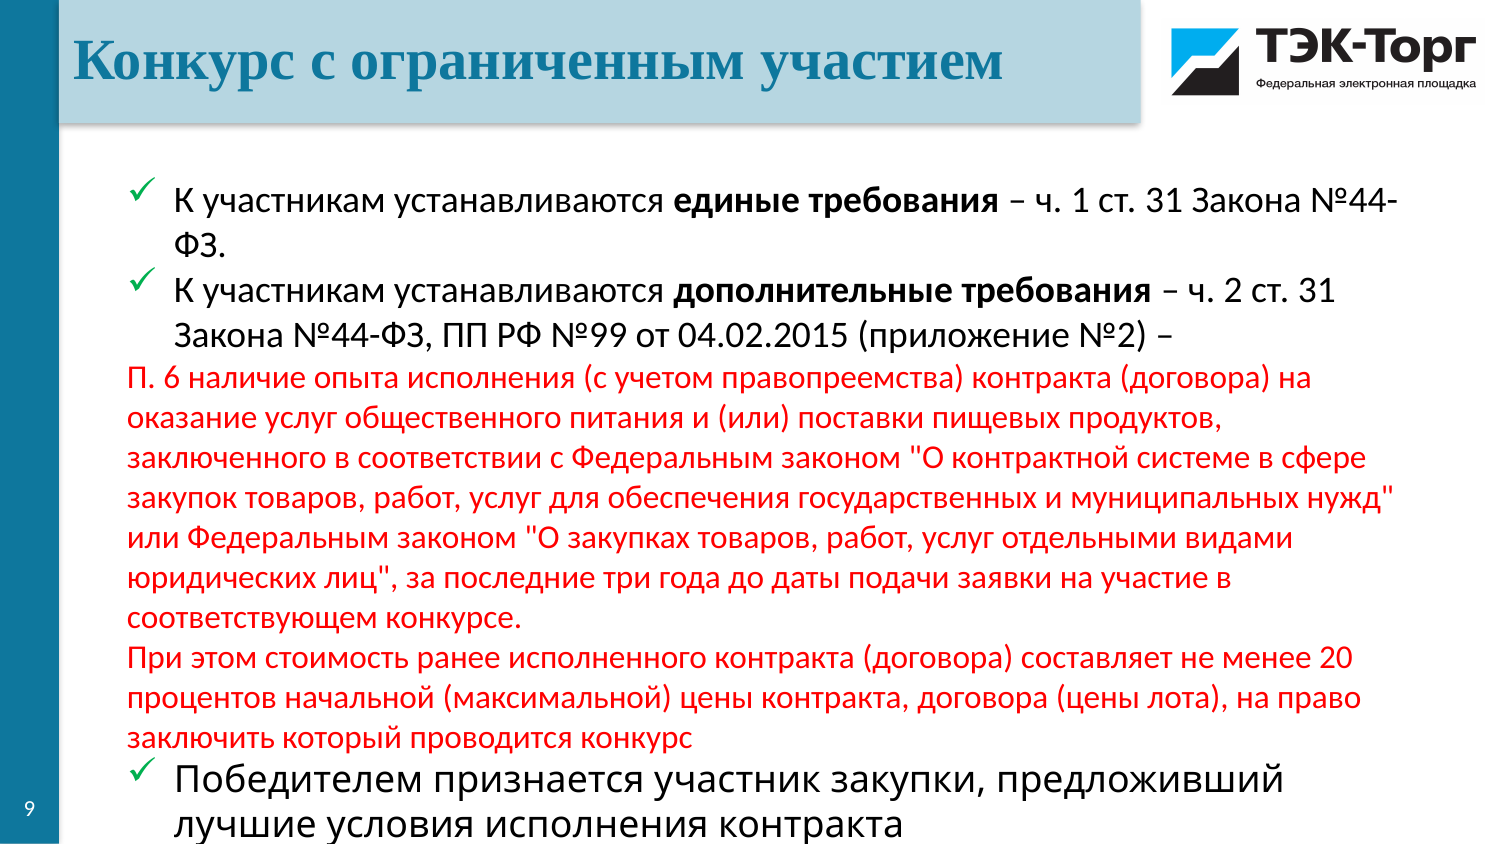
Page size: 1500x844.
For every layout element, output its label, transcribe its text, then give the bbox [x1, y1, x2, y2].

text_box К участникам устанавливаются единые требования – ч. 1 ст. 31 Закона №44-ФЗ. К участникам устанавливаются дополнительные требования – ч. 2 ст. 31 Закона №44-ФЗ, ПП РФ №99 от 04.02.2015 (приложение №2) – П. 6 наличие опыта исполнения (с учетом правопреемства) контракта (договора) на оказание услуг общественного питания и (или) поставки пищевых продуктов, заключенного в соответствии с Федеральным законом "О контрактной системе в сфере закупок товаров, работ, услуг для обеспечения государственных и муниципальных нужд" или Федеральным законом "О закупках товаров, работ, услуг отдельными видами юридических лиц", за последние три года до даты подачи заявки на участие в соответствующем конкурсе. При этом стоимость ранее исполненного контракта (договора) составляет не менее 20 процентов начальной (максимальной) цены контракта, договора (цены лота), на право заключить который проводится конкурс Победителем признается участник закупки, предложивший лучшие условия исполнения контракта [112, 168, 1418, 844]
text_box Конкурс с ограниченным участием [58, 14, 1145, 99]
slide_number 9 [0, 786, 59, 832]
picture [1161, 18, 1485, 105]
